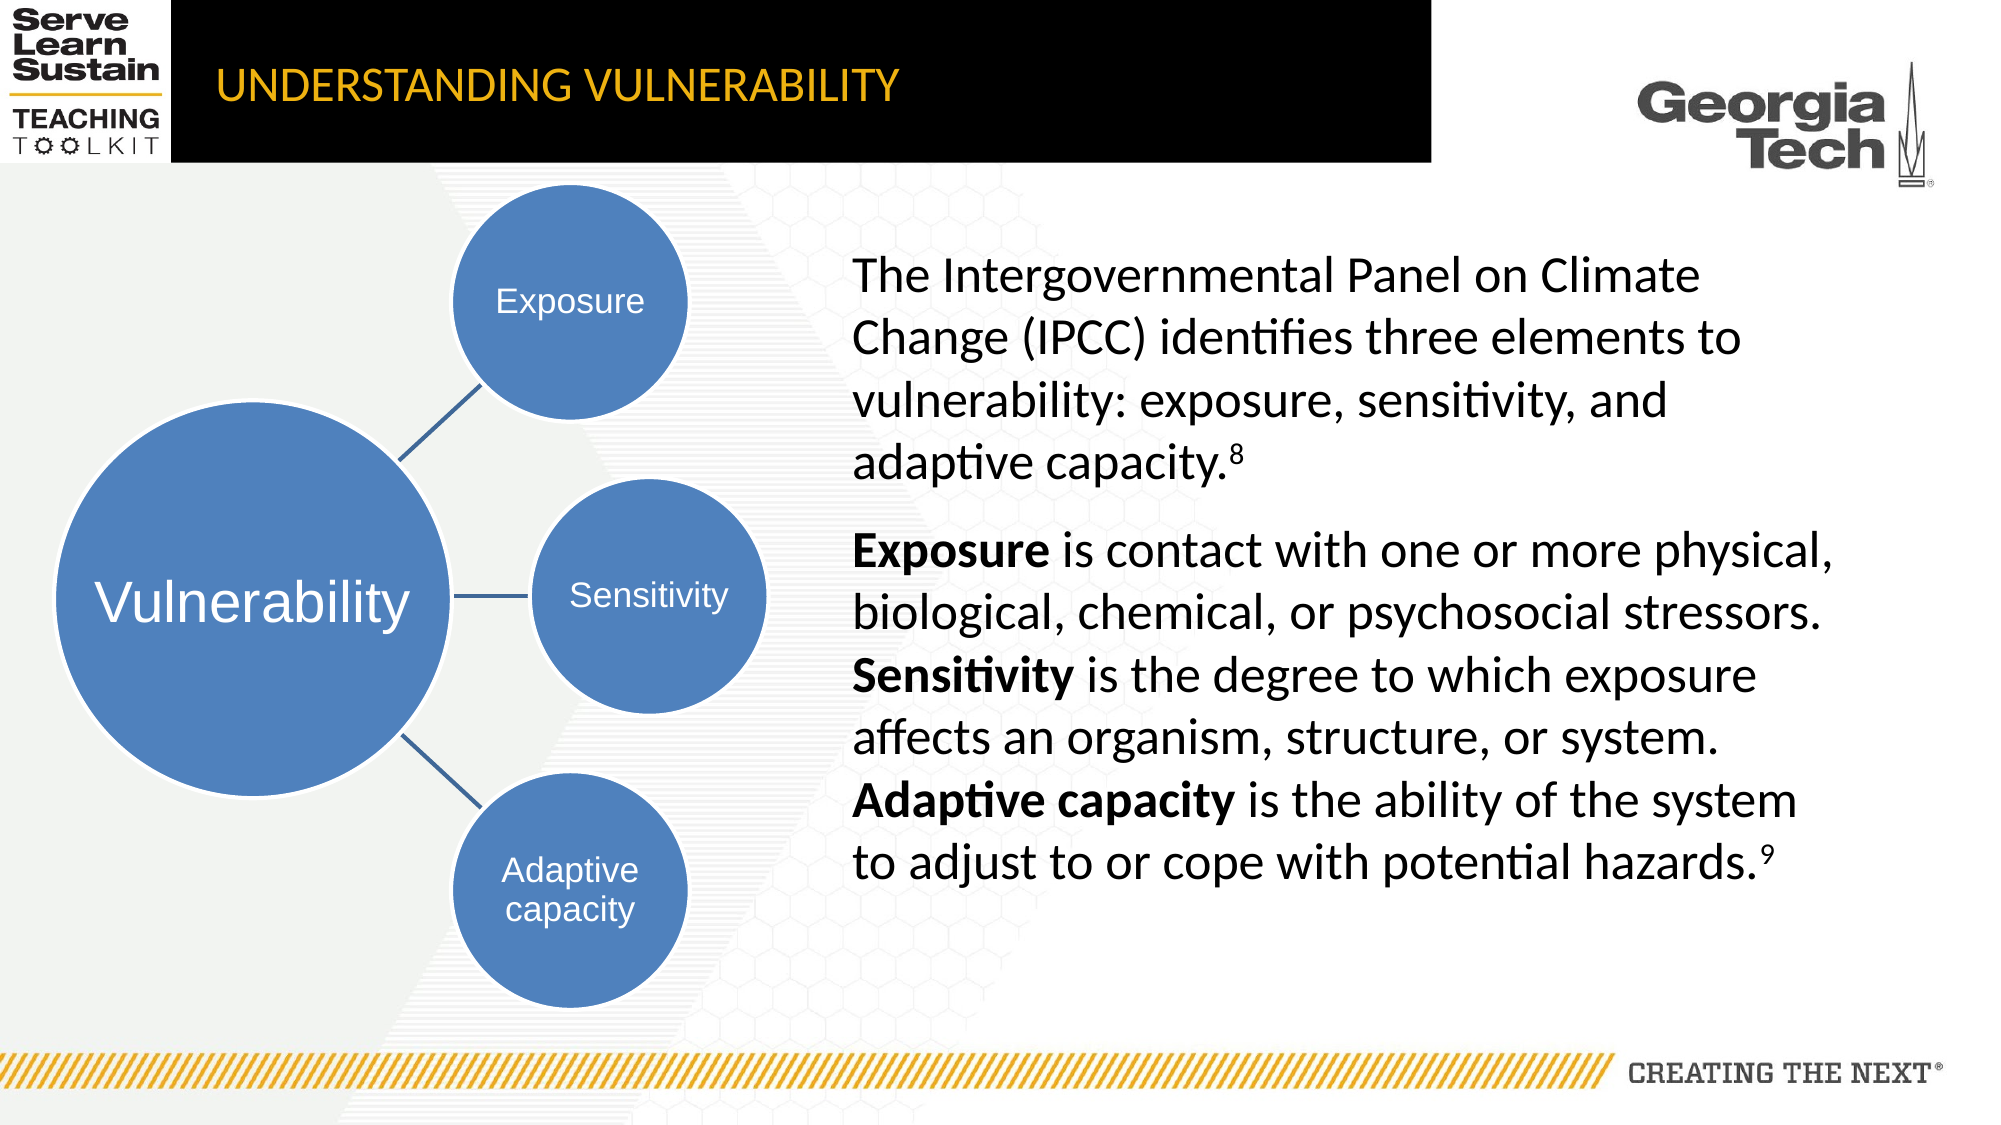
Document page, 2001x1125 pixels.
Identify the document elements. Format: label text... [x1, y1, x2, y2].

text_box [53, 182, 769, 1011]
picture [0, 0, 2001, 1125]
title UNDERSTANDING VULNERABILITY [171, 0, 1432, 163]
list The Intergovernmental Panel on Climate Change (IPCC) identifies three elements to vulnerability: exposure, sensitivity, and adaptive capacity.8 Exposure is contact with one or more physical, biological, chemical, or psychosocial stressors. Sensitivity is the degree to which exposure affects an organism, structure, or system. Adaptive capacity is the ability of the system to adjust to or cope with potential hazards.9 [800, 232, 1883, 983]
